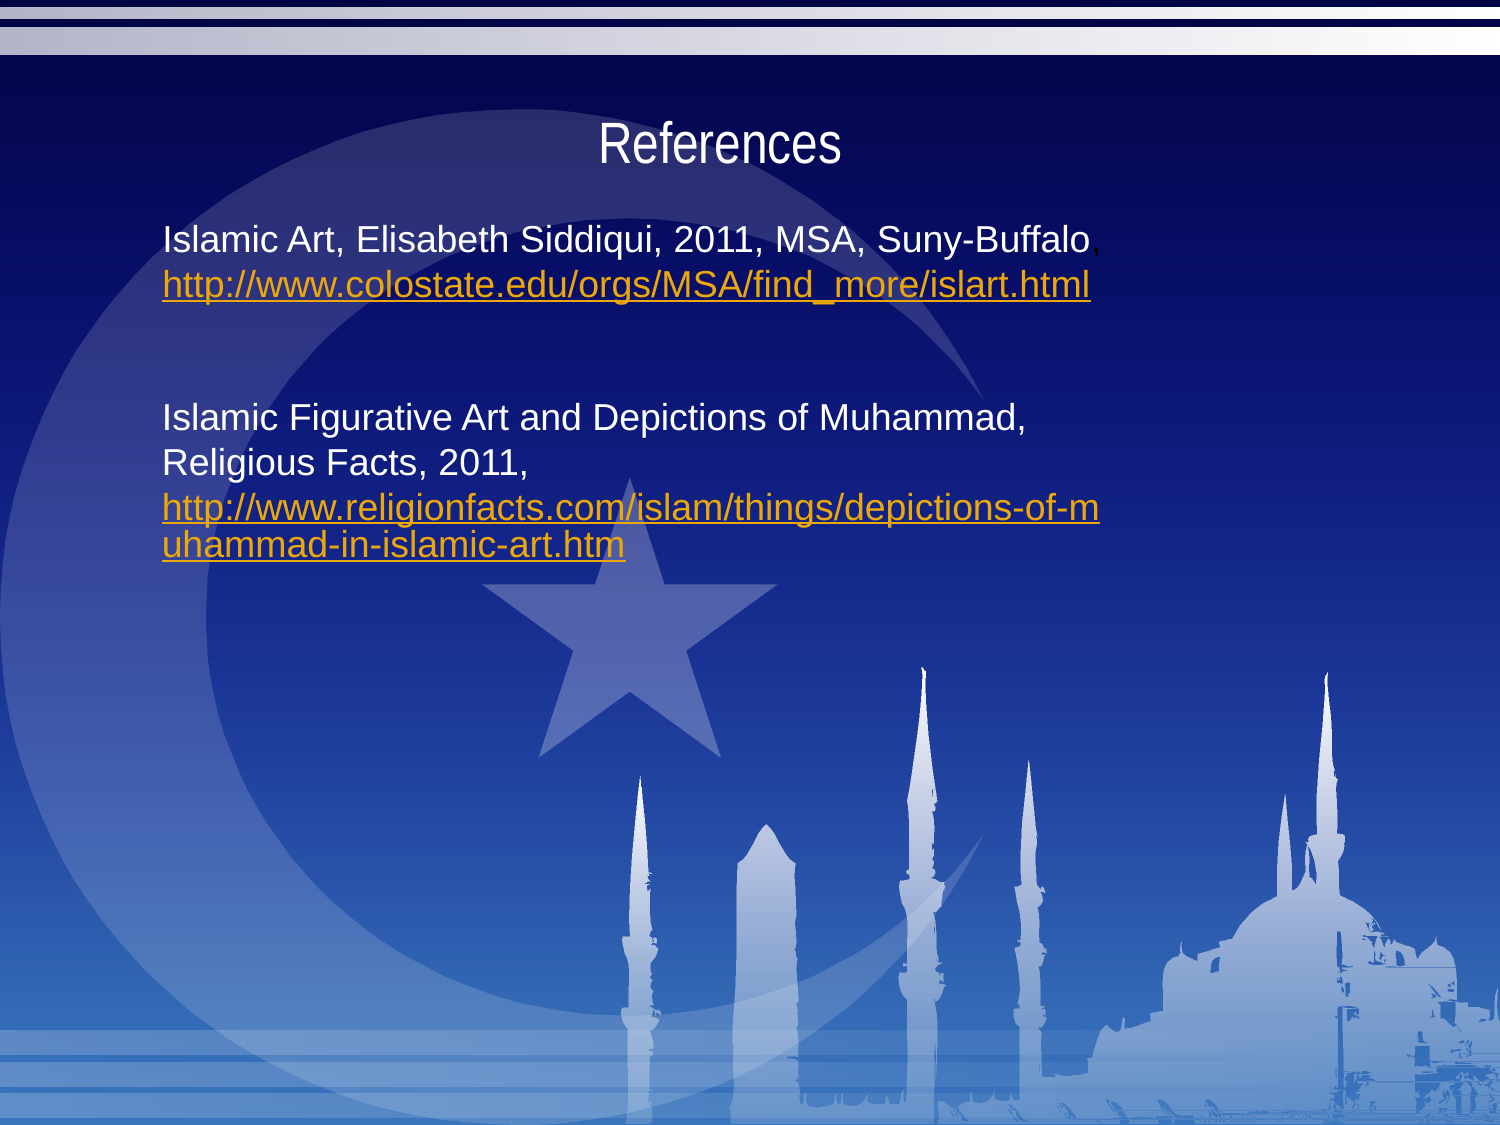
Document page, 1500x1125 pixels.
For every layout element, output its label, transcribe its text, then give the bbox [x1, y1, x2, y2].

text_box Islamic Art, Elisabeth Siddiqui, 2011, MSA, Suny-Buffalo, http://www.colostate.edu/orgs/MSA/find_more/islart.html [147, 208, 1400, 313]
text_box Islamic Figurative Art and Depictions of Muhammad, Religious Facts, 2011, http://www.religionfacts.com/islam/things/depictions-of-muhammad-in-islamic-art.htm [147, 385, 1125, 535]
title References [289, 101, 1152, 178]
